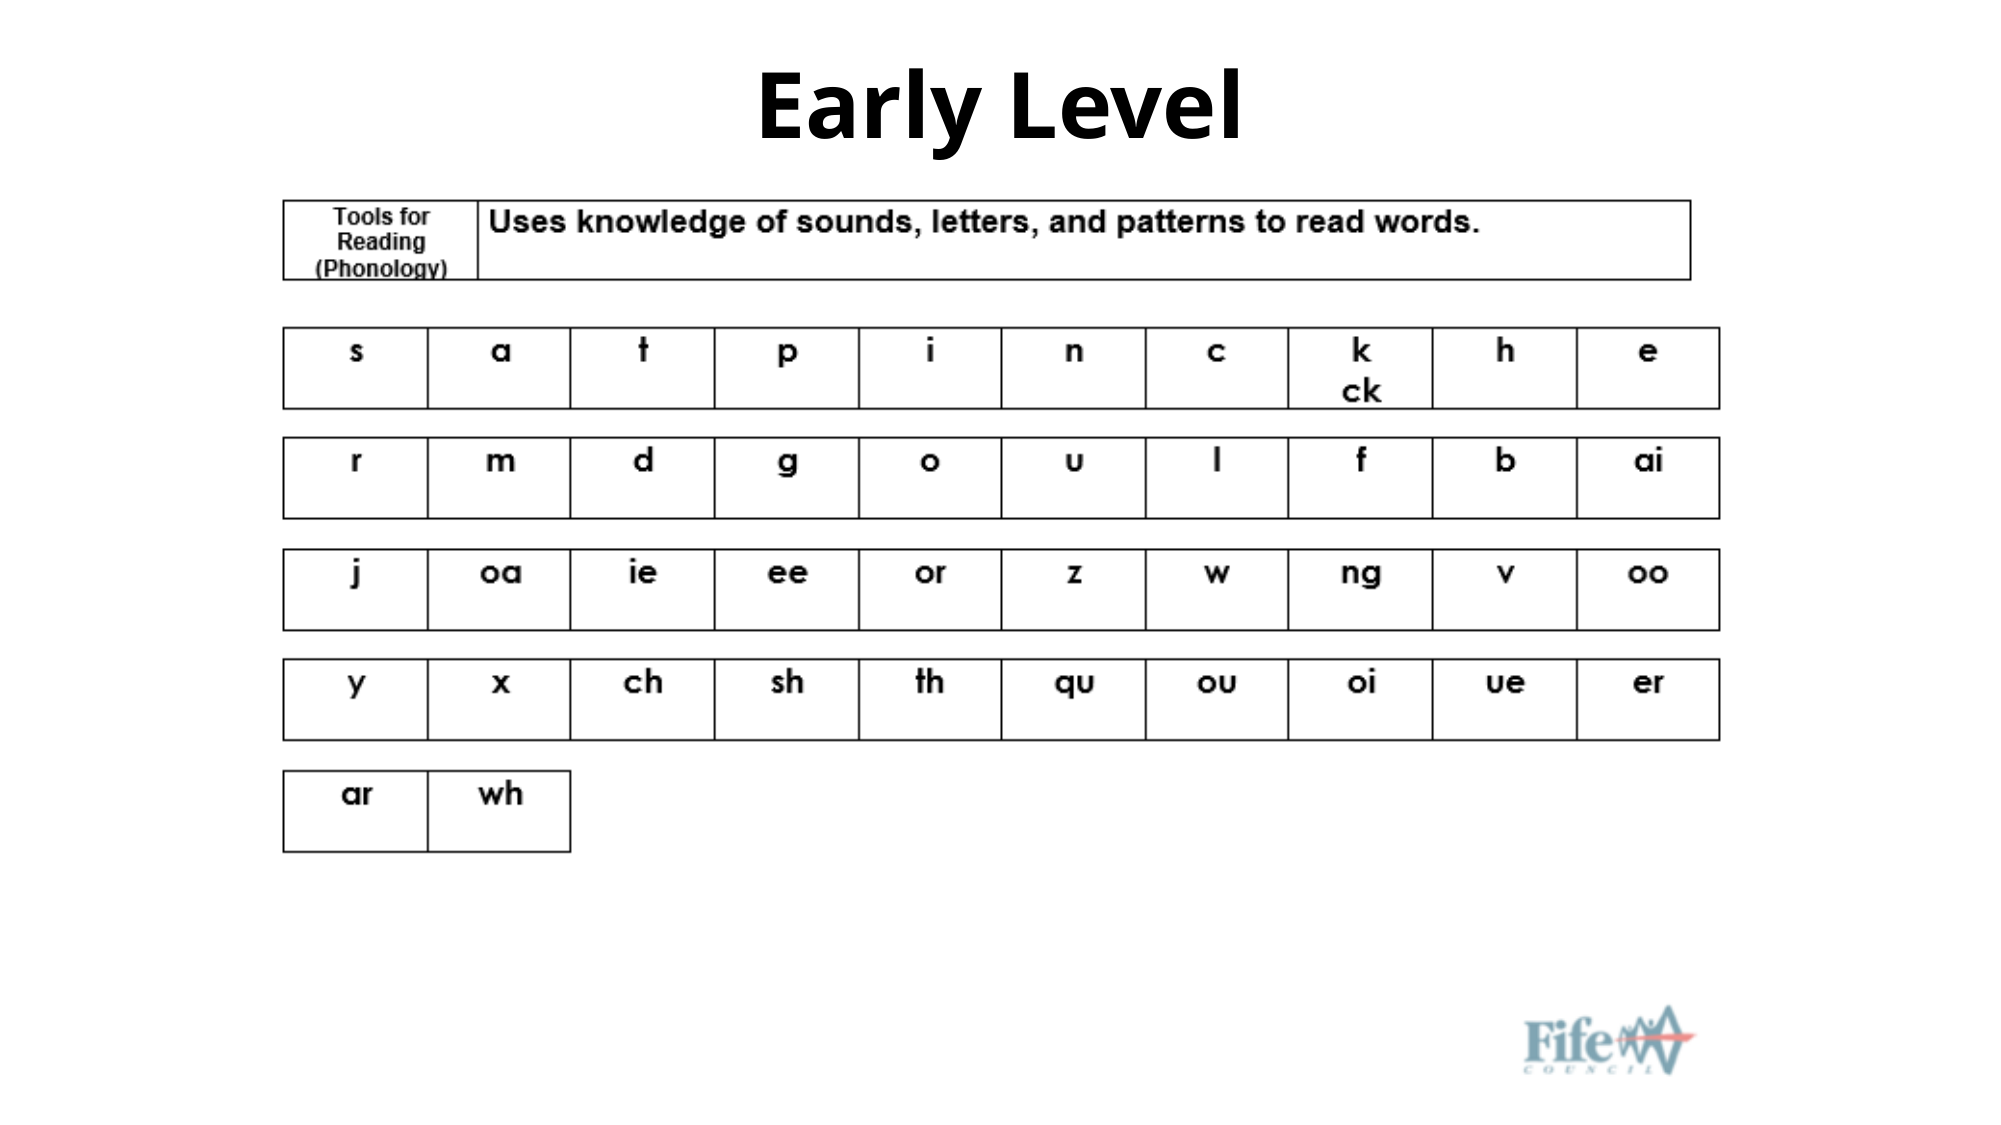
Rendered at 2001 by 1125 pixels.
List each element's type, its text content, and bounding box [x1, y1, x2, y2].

title Early Level [0, 0, 2000, 218]
picture [257, 179, 1742, 1125]
